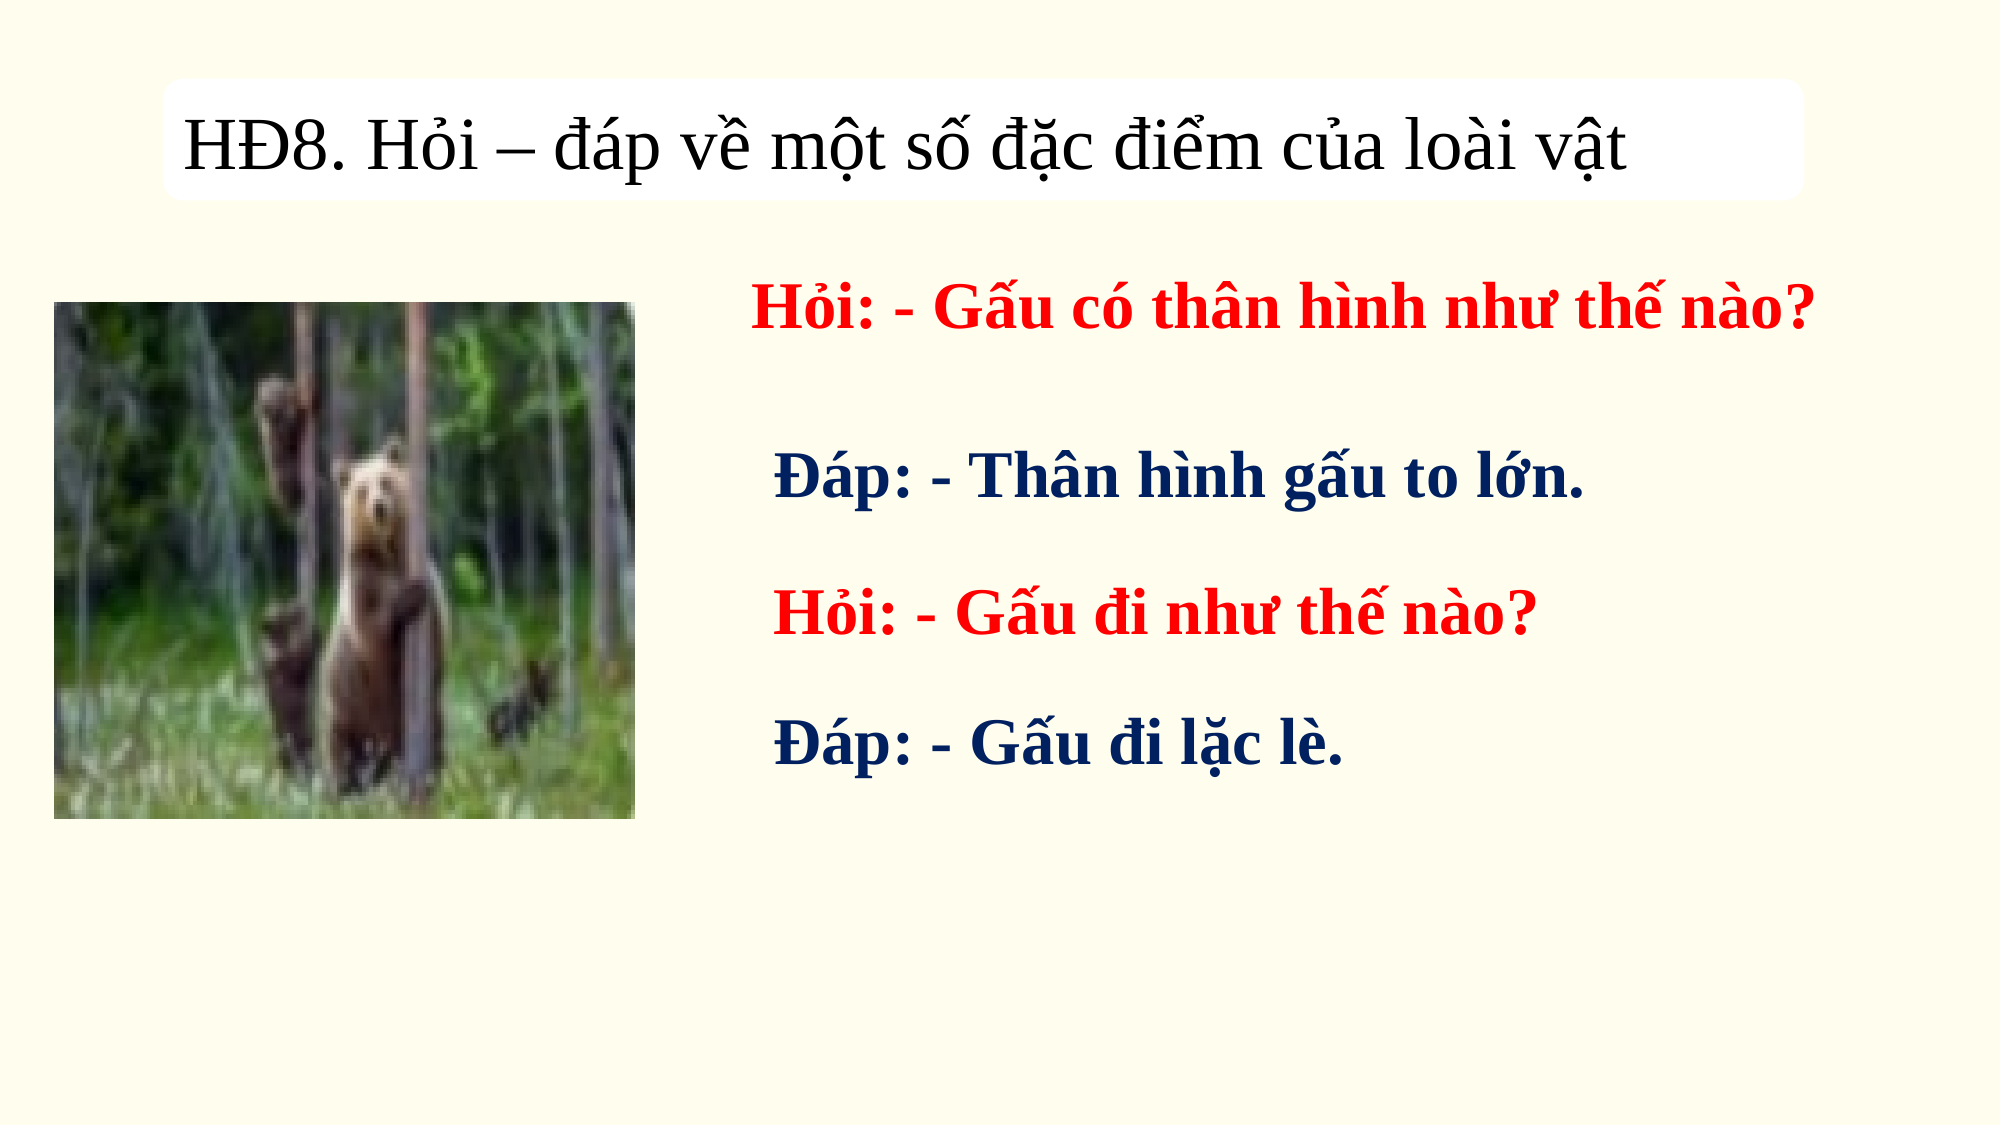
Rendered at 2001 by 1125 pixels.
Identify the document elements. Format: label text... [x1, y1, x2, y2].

text_box Hỏi: - Gấu có thân hình như thế nào? [736, 254, 1916, 350]
text_box HĐ8. Hỏi – đáp về một số đặc điểm của loài vật [162, 78, 1805, 201]
picture [54, 302, 635, 819]
text_box Đáp: - Thân hình gấu to lớn. [758, 423, 1938, 518]
text_box Đáp: - Gấu đi lặc lè. [758, 690, 1938, 785]
text_box Hỏi: - Gấu đi như thế nào? [758, 560, 1938, 656]
